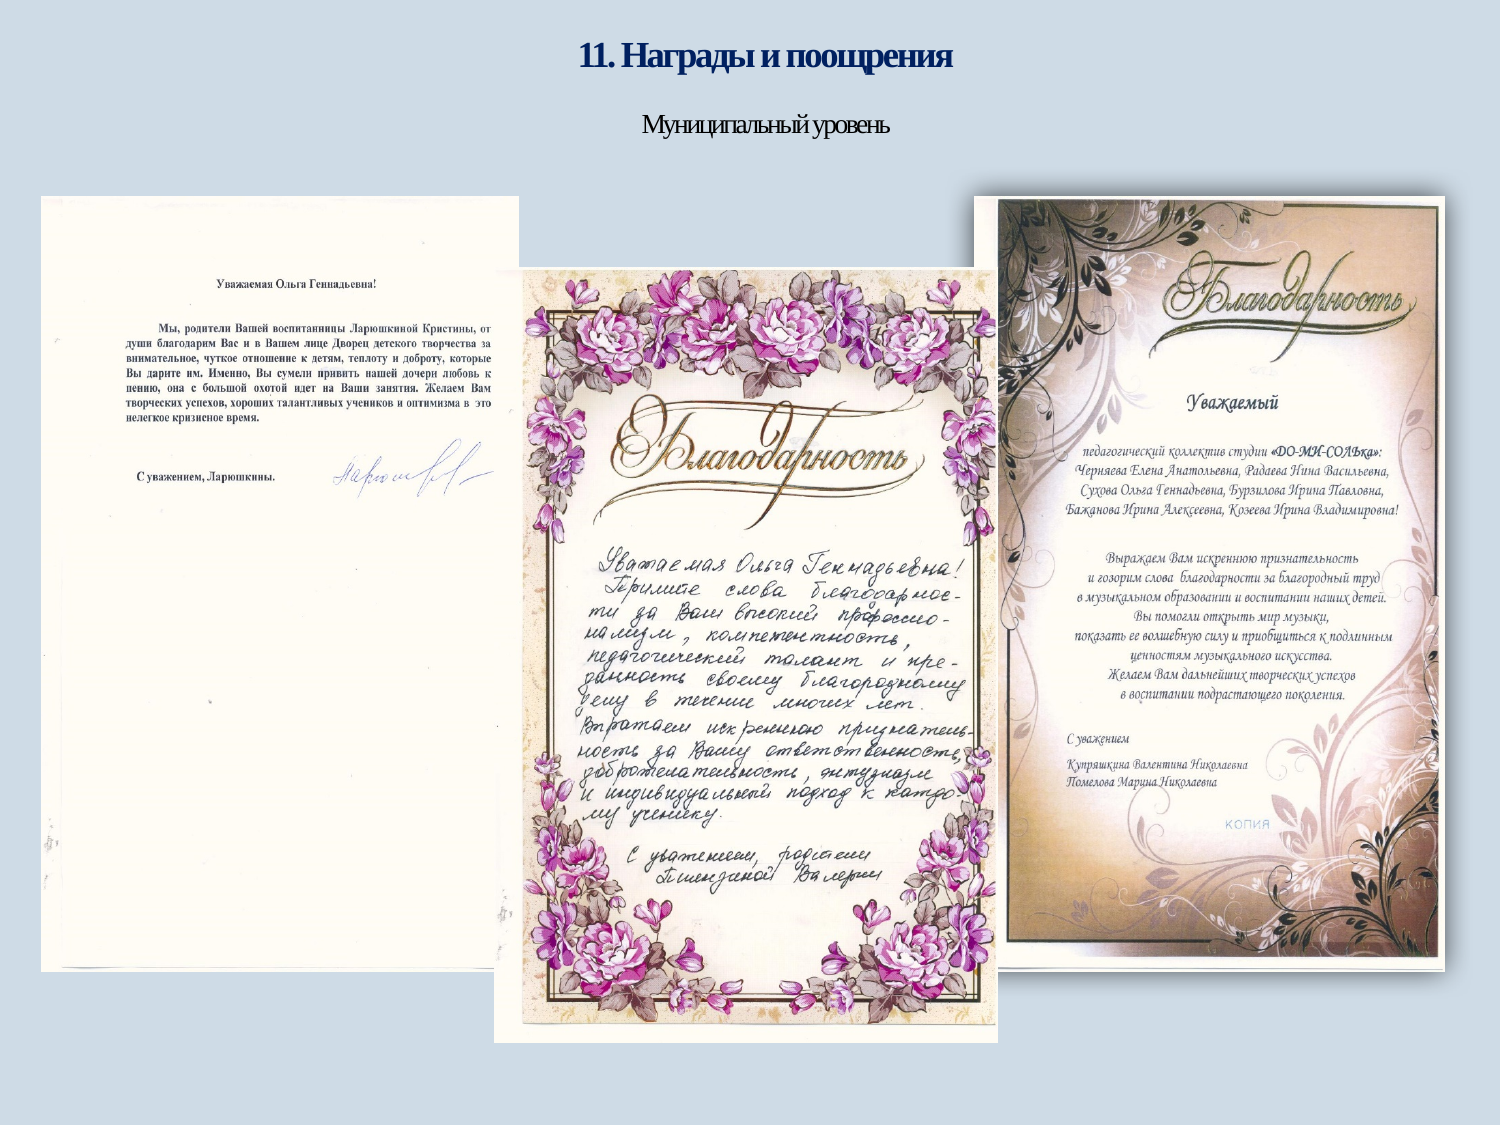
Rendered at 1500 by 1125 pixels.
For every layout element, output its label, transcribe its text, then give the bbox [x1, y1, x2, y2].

picture [40, 195, 998, 1043]
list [974, 195, 1445, 972]
title 11. Награды и поощрения Муниципальный уровень [123, 0, 1418, 149]
